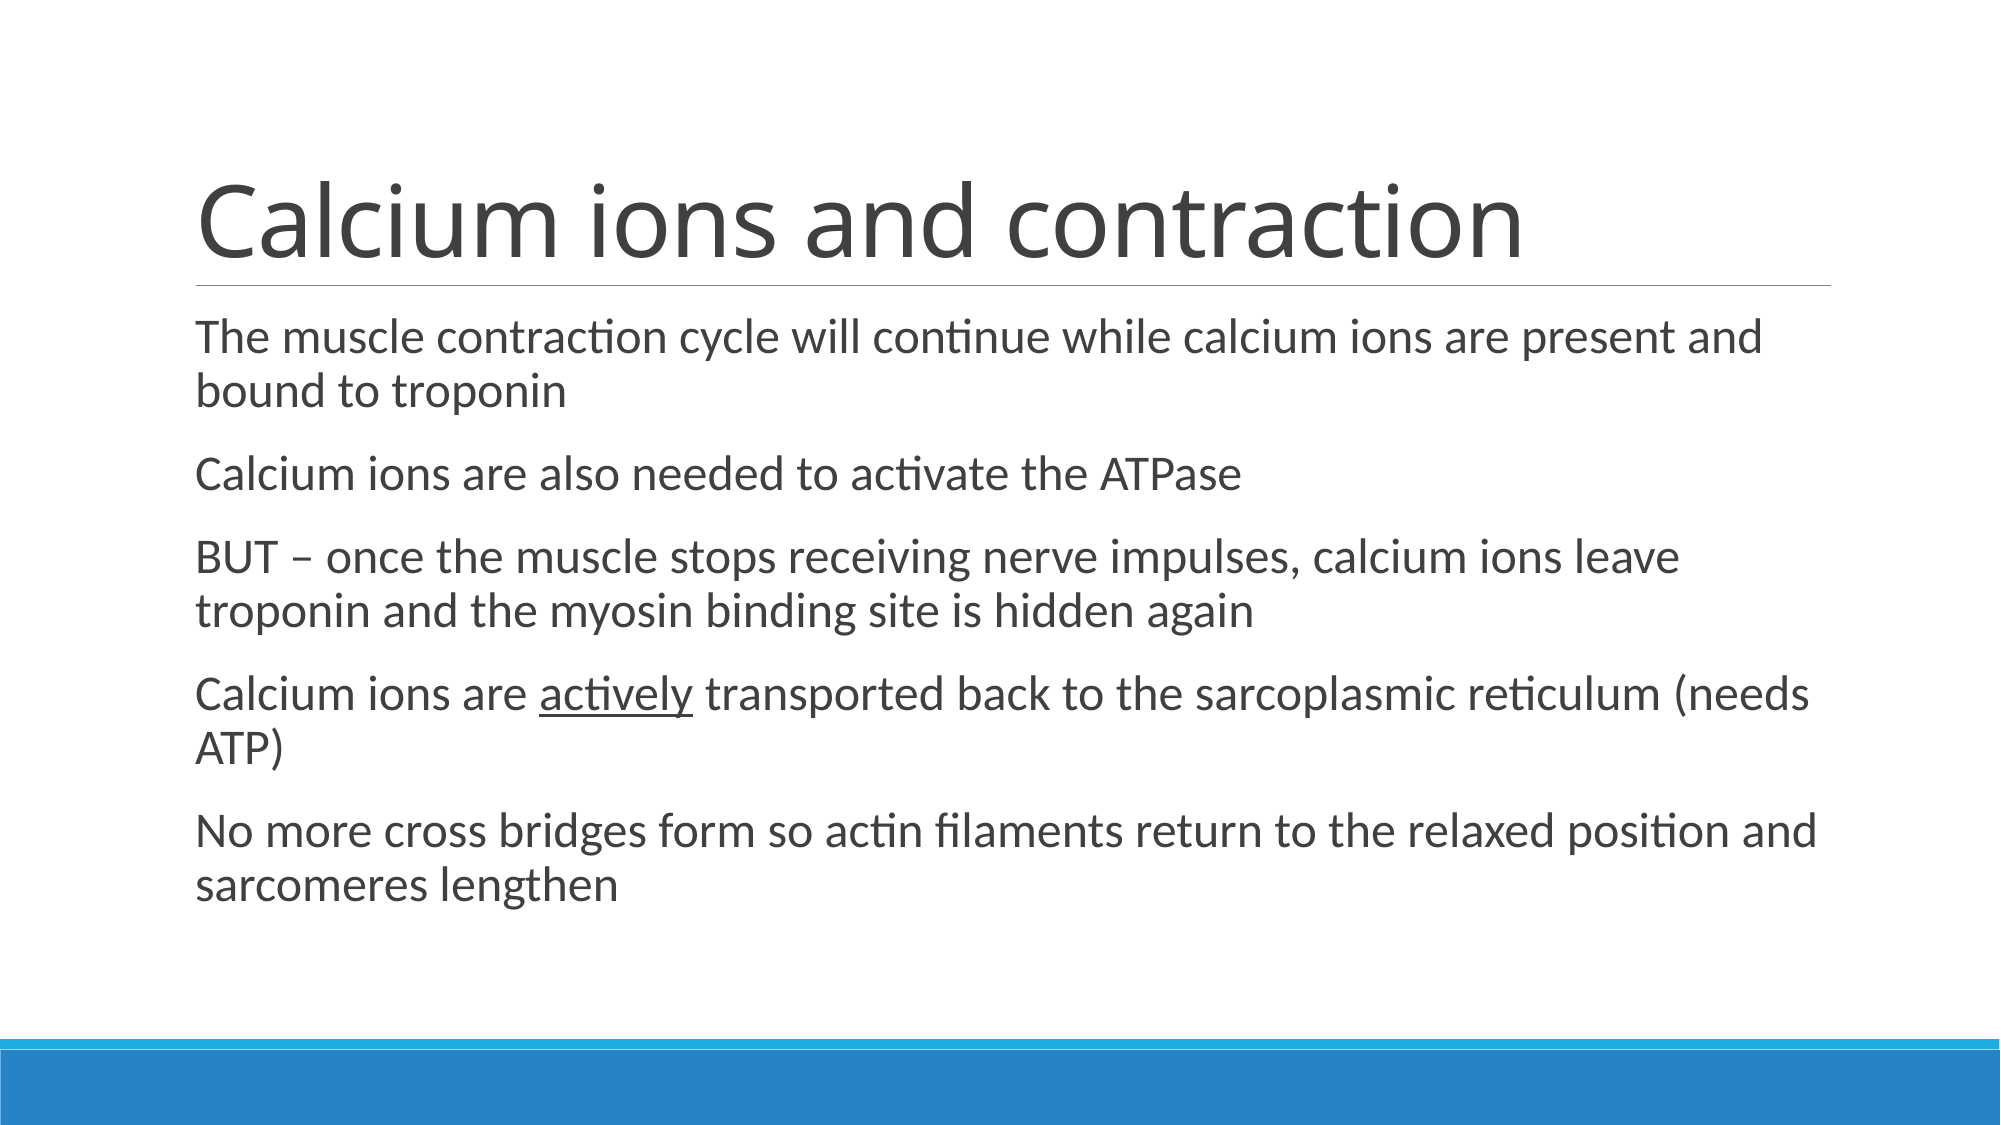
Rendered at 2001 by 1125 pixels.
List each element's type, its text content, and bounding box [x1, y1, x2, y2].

title Calcium ions and contraction [180, 47, 1830, 285]
list The muscle contraction cycle will continue while calcium ions are present and bound to troponin Calcium ions are also needed to activate the ATPase BUT – once the muscle stops receiving nerve impulses, calcium ions leave troponin and the myosin binding site is hidden again Calcium ions are actively transported back to the sarcoplasmic reticulum (needs ATP) No more cross bridges form so actin filaments return to the relaxed position and sarcomeres lengthen [180, 302, 1830, 963]
